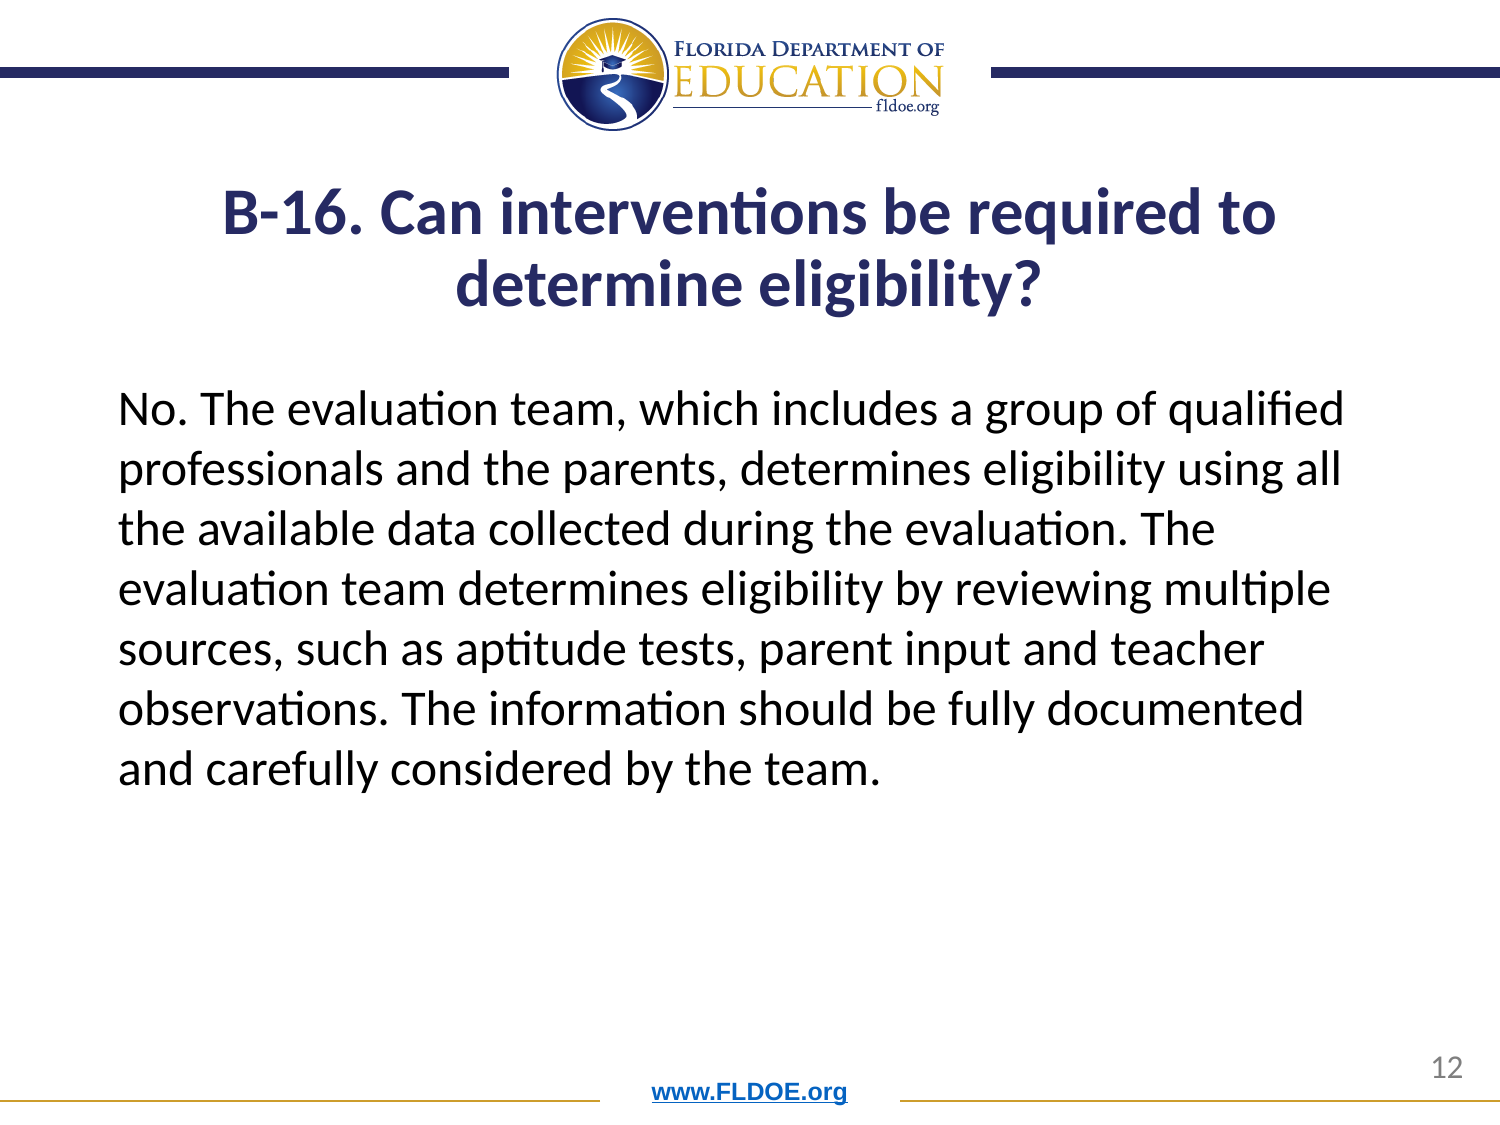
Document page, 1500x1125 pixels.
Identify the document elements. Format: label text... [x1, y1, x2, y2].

text_box No. The evaluation team, which includes a group of qualified professionals and the parents, determines eligibility using all the available data collected during the evaluation. The evaluation team determines eligibility by reviewing multiple sources, such as aptitude tests, parent input and teacher observations. The information should be fully documented and carefully considered by the team. [103, 367, 1397, 803]
title B-16. Can interventions be required to determine eligibility? [103, 145, 1397, 354]
picture [538, 3, 962, 145]
